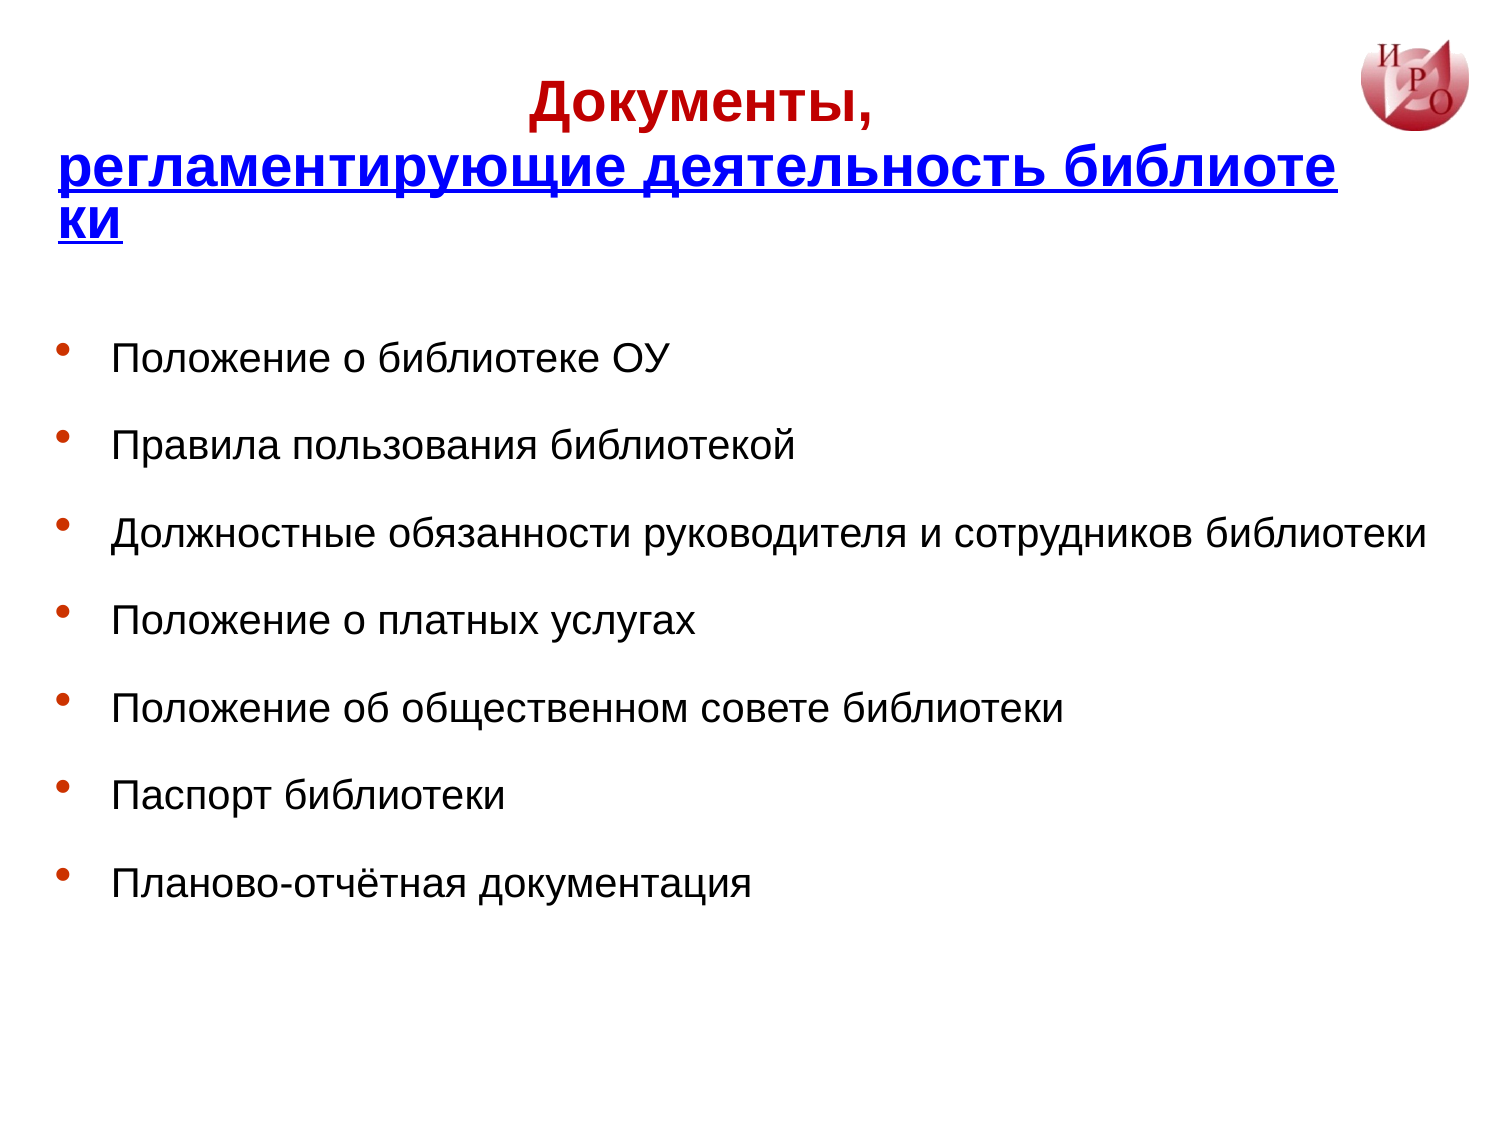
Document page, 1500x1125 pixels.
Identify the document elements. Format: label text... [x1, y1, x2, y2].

picture [1361, 23, 1469, 132]
text_box Положение о библиотеке ОУ Правила пользования библиотекой Должностные обязанности руководителя и сотрудников библиотеки Положение о платных услугах Положение об общественном совете библиотеки Паспорт библиотеки Планово-отчётная документация [54, 326, 1469, 1071]
text_box Документы, регламентирующие деятельность библиотеки [57, 30, 1362, 232]
